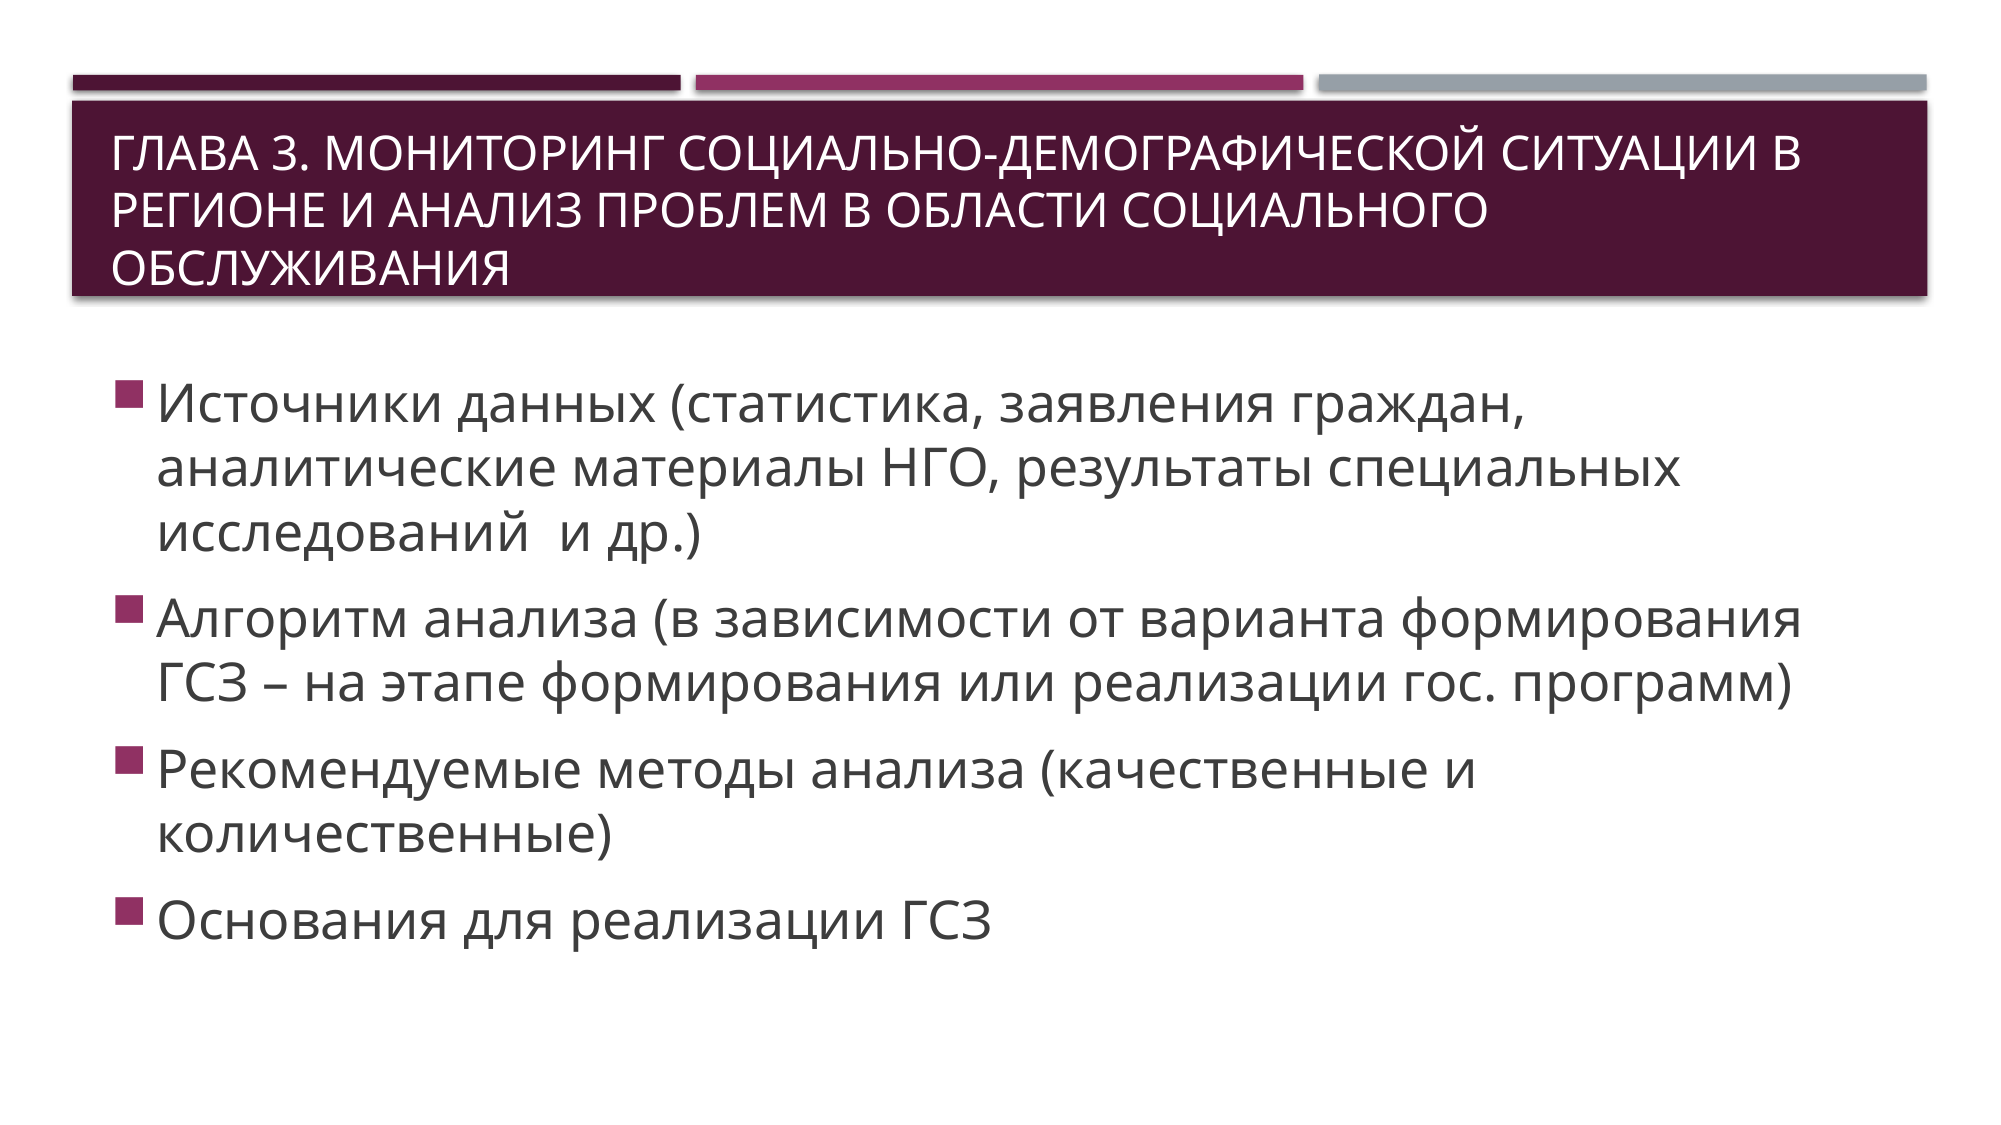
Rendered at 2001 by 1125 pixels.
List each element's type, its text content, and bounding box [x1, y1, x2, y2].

title ГЛАВА 3. МОНИТОРИНГ СОЦИАЛЬНО-ДЕМОГРАФИЧЕСКОЙ СИТУАЦИИ В РЕГИОНЕ И АНАЛИЗ ПРОБЛЕМ В ОБЛАСТИ СОЦИАЛЬНОГО ОБСЛУЖИВАНИЯ [95, 115, 1905, 303]
list Источники данных (статистика, заявления граждан, аналитические материалы НГО, результаты специальных исследований и др.) Алгоритм анализа (в зависимости от варианта формирования ГСЗ – на этапе формирования или реализации гос. программ) Рекомендуемые методы анализа (качественные и количественные) Основания для реализации ГСЗ [95, 357, 1905, 962]
